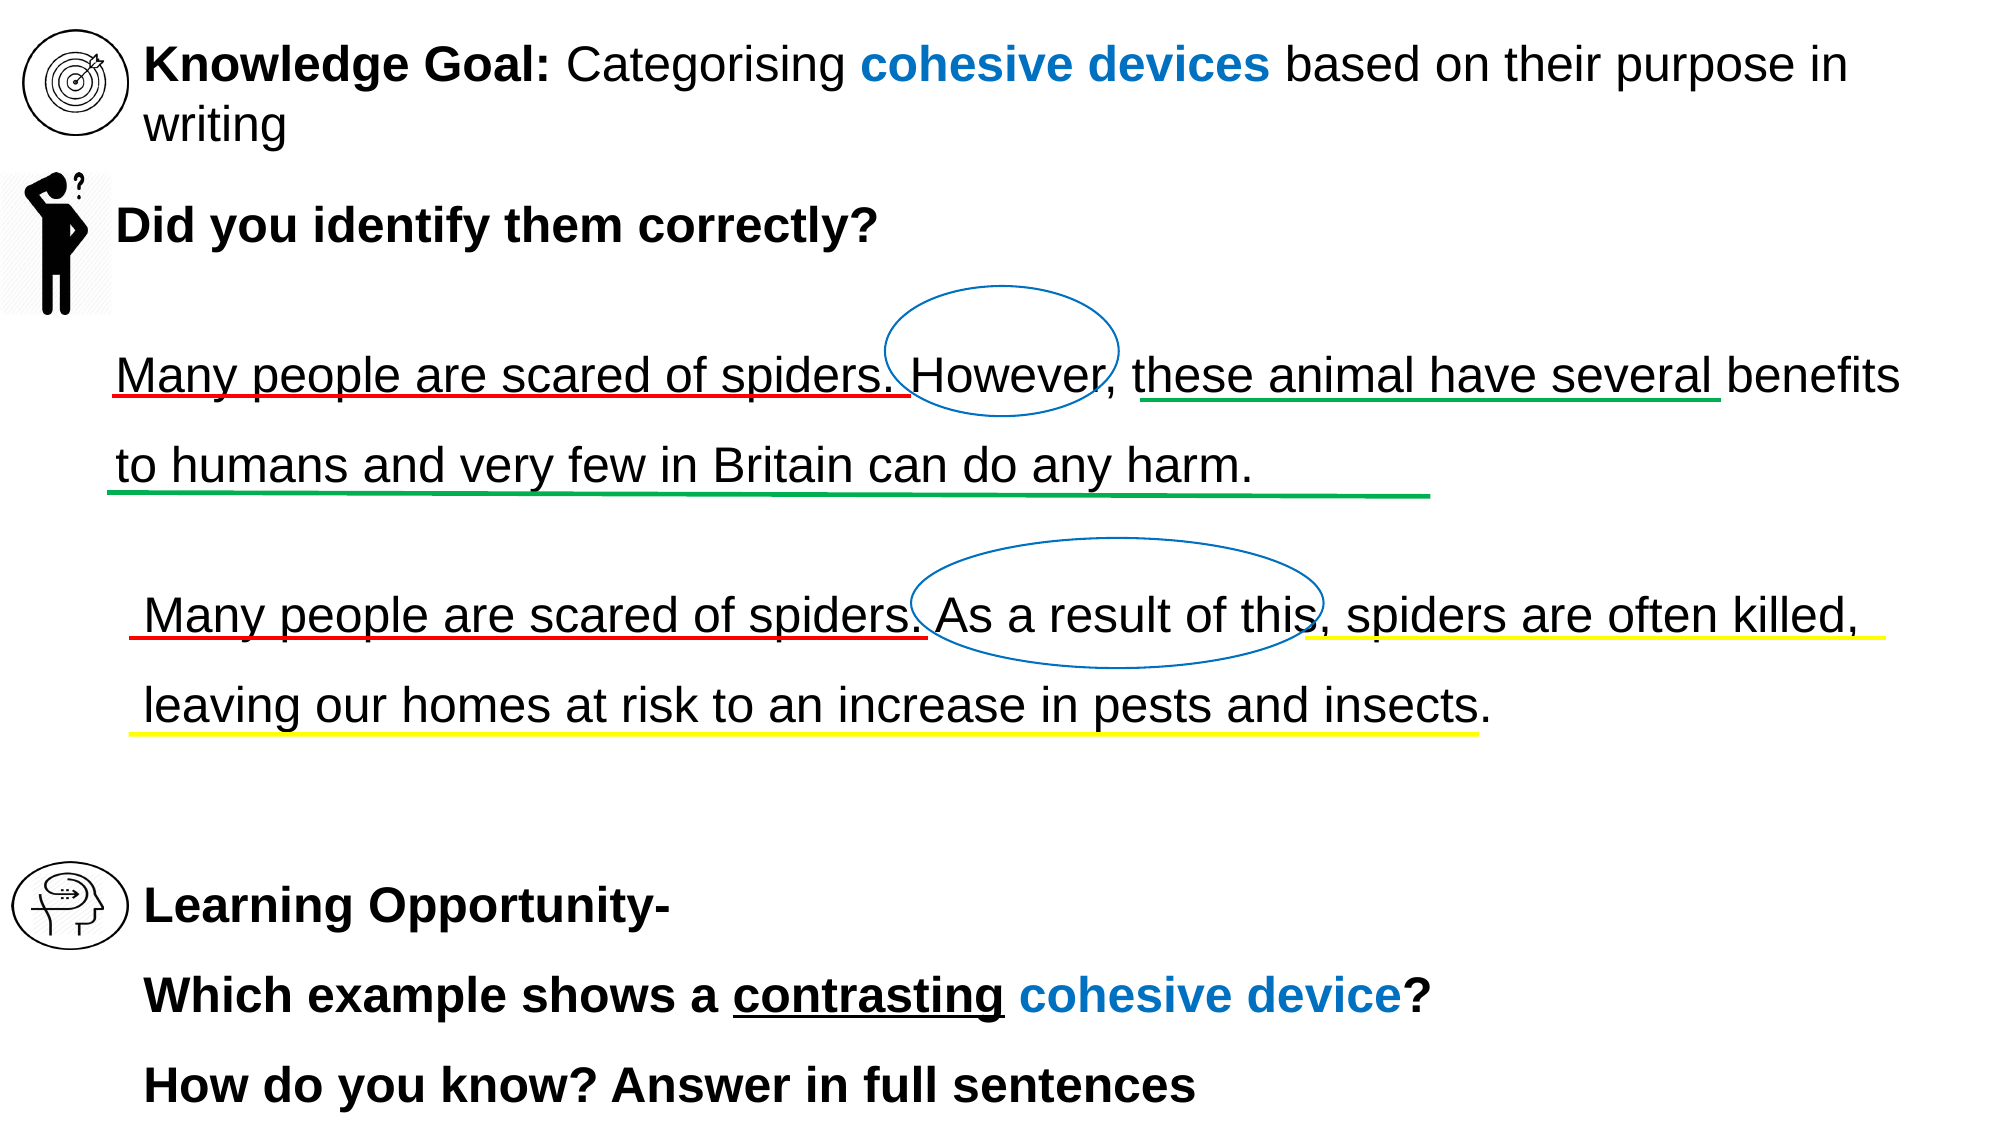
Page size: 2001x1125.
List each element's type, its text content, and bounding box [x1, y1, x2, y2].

picture [0, 172, 112, 316]
text_box Knowledge Goal: Categorising cohesive devices based on their purpose in writing [128, 23, 1970, 159]
text_box Did you identify them correctly? Many people are scared of spiders. However, these animal have several benefits to humans and very few in Britain can do any harm. [100, 136, 1930, 560]
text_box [107, 492, 1431, 497]
text_box Learning Opportunity- Which example shows a contrasting cohesive device? How do you know? Answer in full sentences [128, 835, 1930, 1120]
picture [11, 861, 129, 950]
text_box [910, 536, 1325, 670]
picture [22, 29, 129, 136]
text_box Many people are scared of spiders. As a result of this, spiders are often killed, leaving our homes at risk to an increase in pests and insects. [128, 545, 1930, 740]
text_box [883, 284, 1120, 418]
